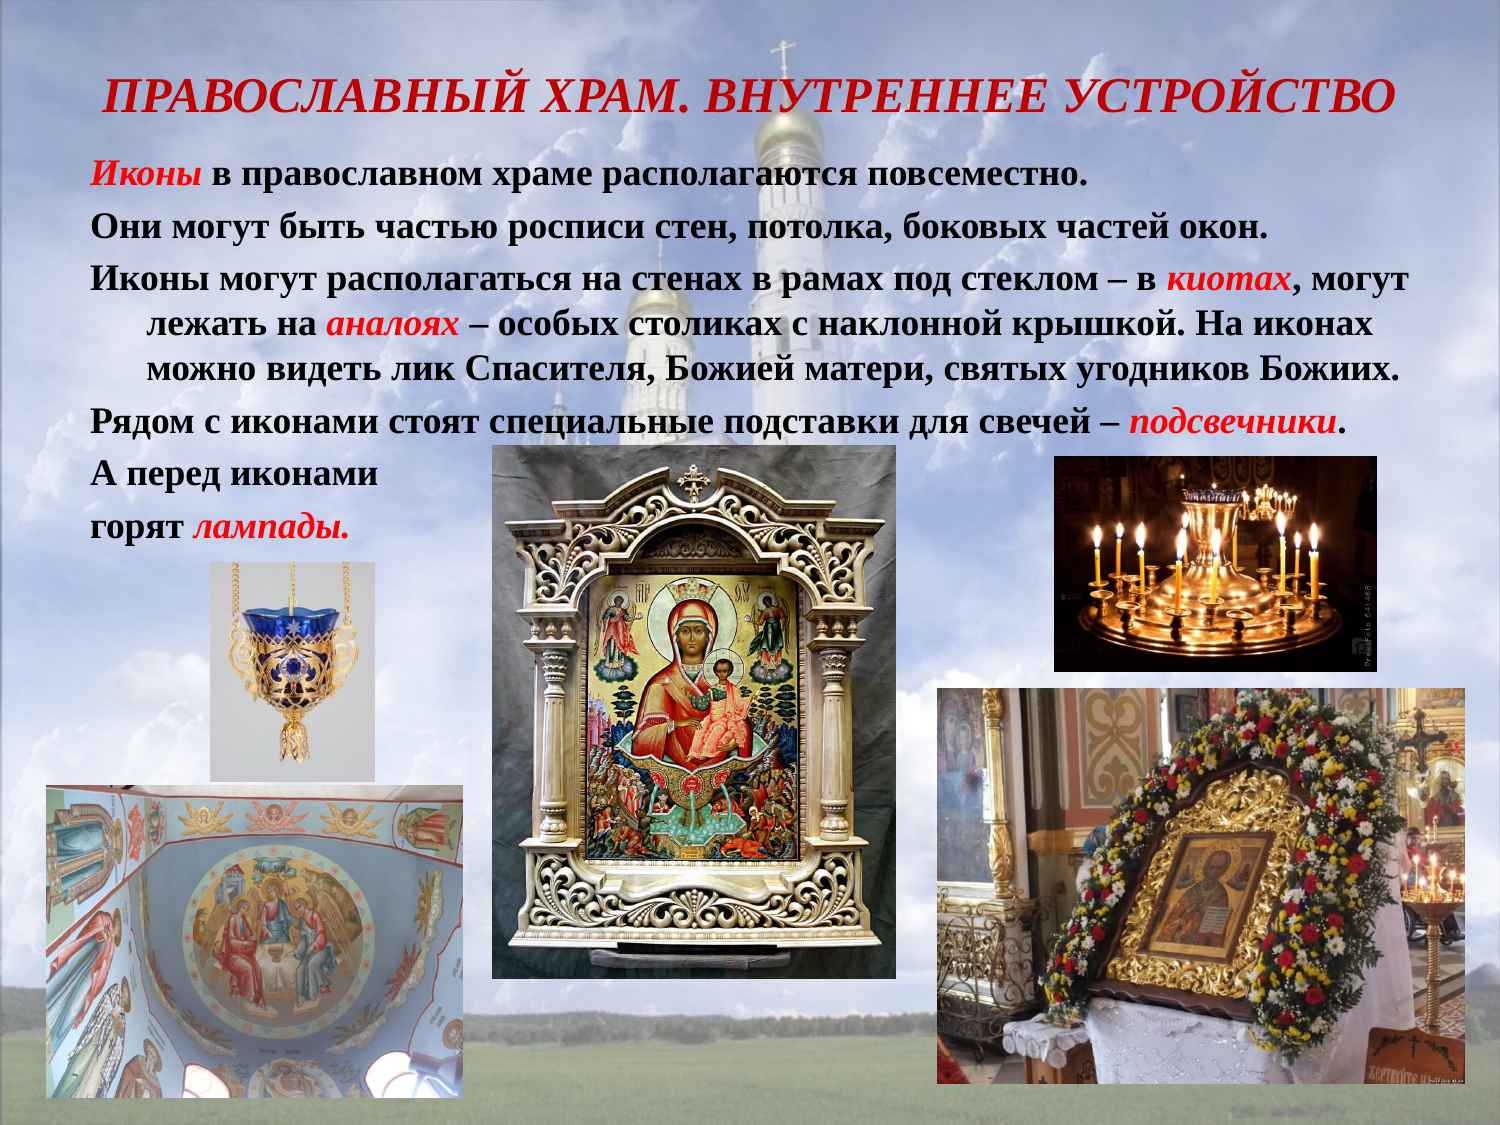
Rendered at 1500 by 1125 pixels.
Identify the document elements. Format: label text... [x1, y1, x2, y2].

picture [1054, 456, 1378, 673]
list Иконы в православном храме располагаются повсеместно. Они могут быть частью росписи стен, потолка, боковых частей окон. Иконы могут располагаться на стенах в рамах под стеклом – в киотах, могут лежать на аналоях – особых столиках с наклонной крышкой. На иконах можно видеть лик Спасителя, Божией матери, святых угодников Божиих. Рядом с иконами стоят специальные подставки для свечей – подсвечники. А перед иконами горят лампады. [75, 140, 1425, 575]
picture [46, 784, 464, 1098]
picture [491, 445, 896, 979]
picture [210, 562, 376, 782]
picture [937, 688, 1466, 1085]
title ПРАВОСЛАВНЫЙ ХРАМ. ВНУТРЕННЕЕ УСТРОЙСТВО [75, 45, 1425, 140]
